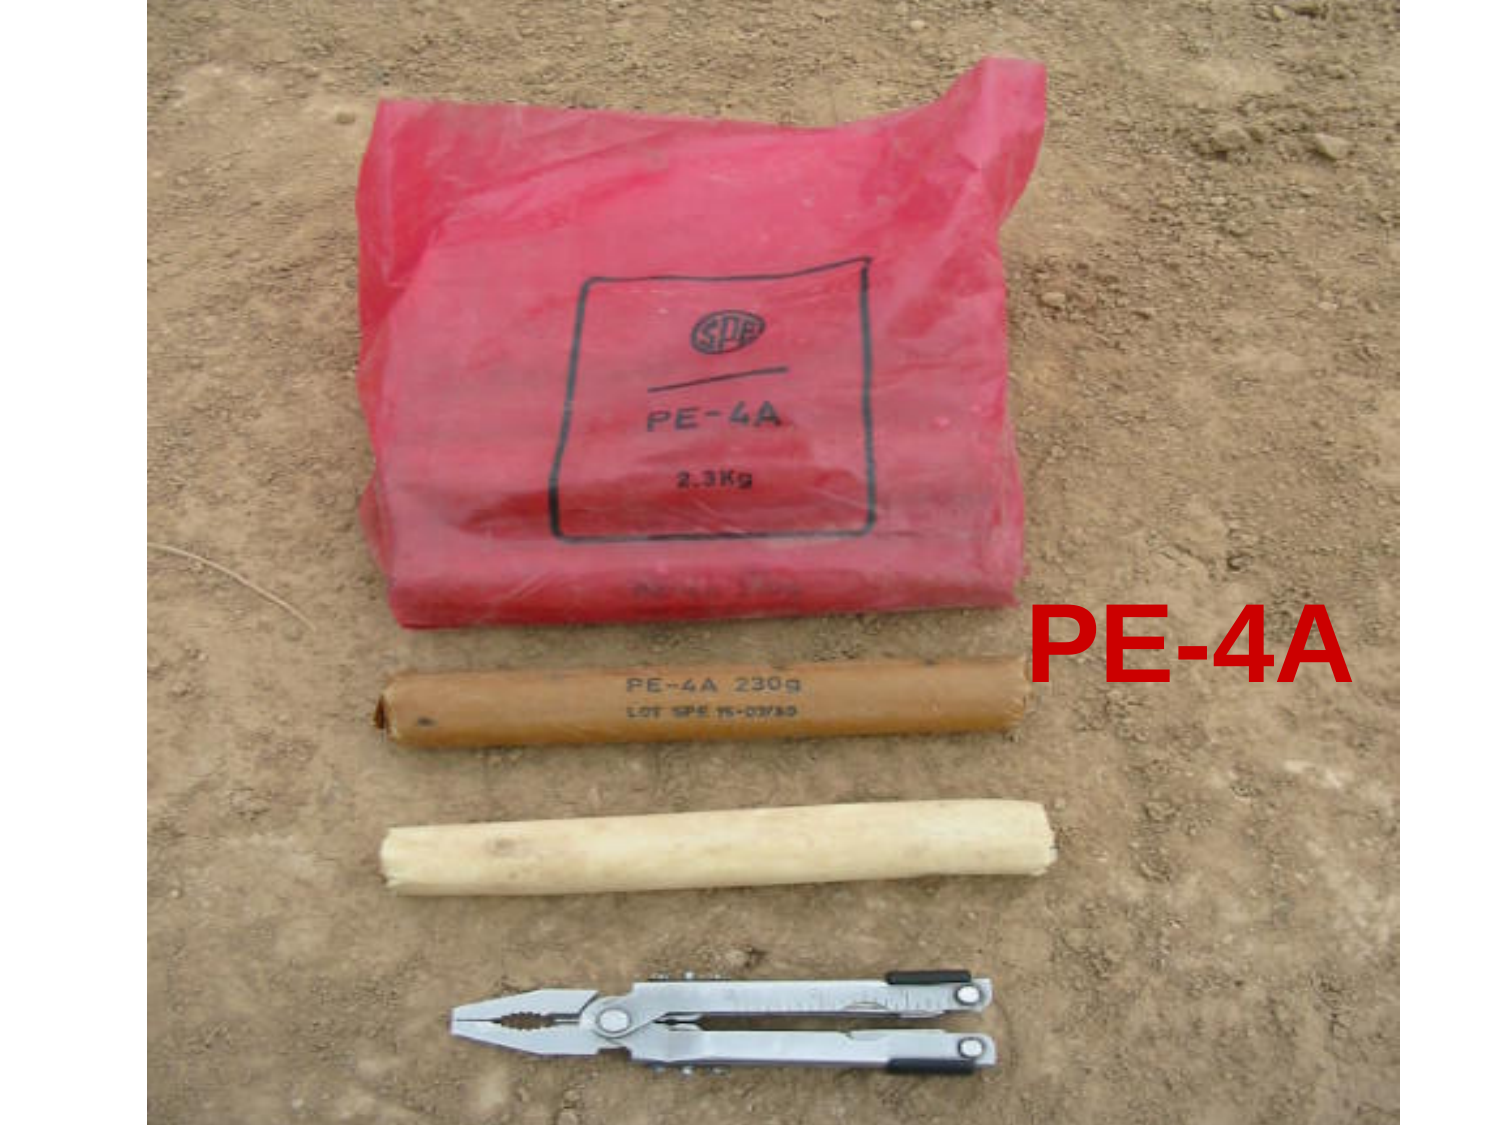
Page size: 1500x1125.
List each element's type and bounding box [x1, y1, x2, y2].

list [147, 0, 1400, 1125]
